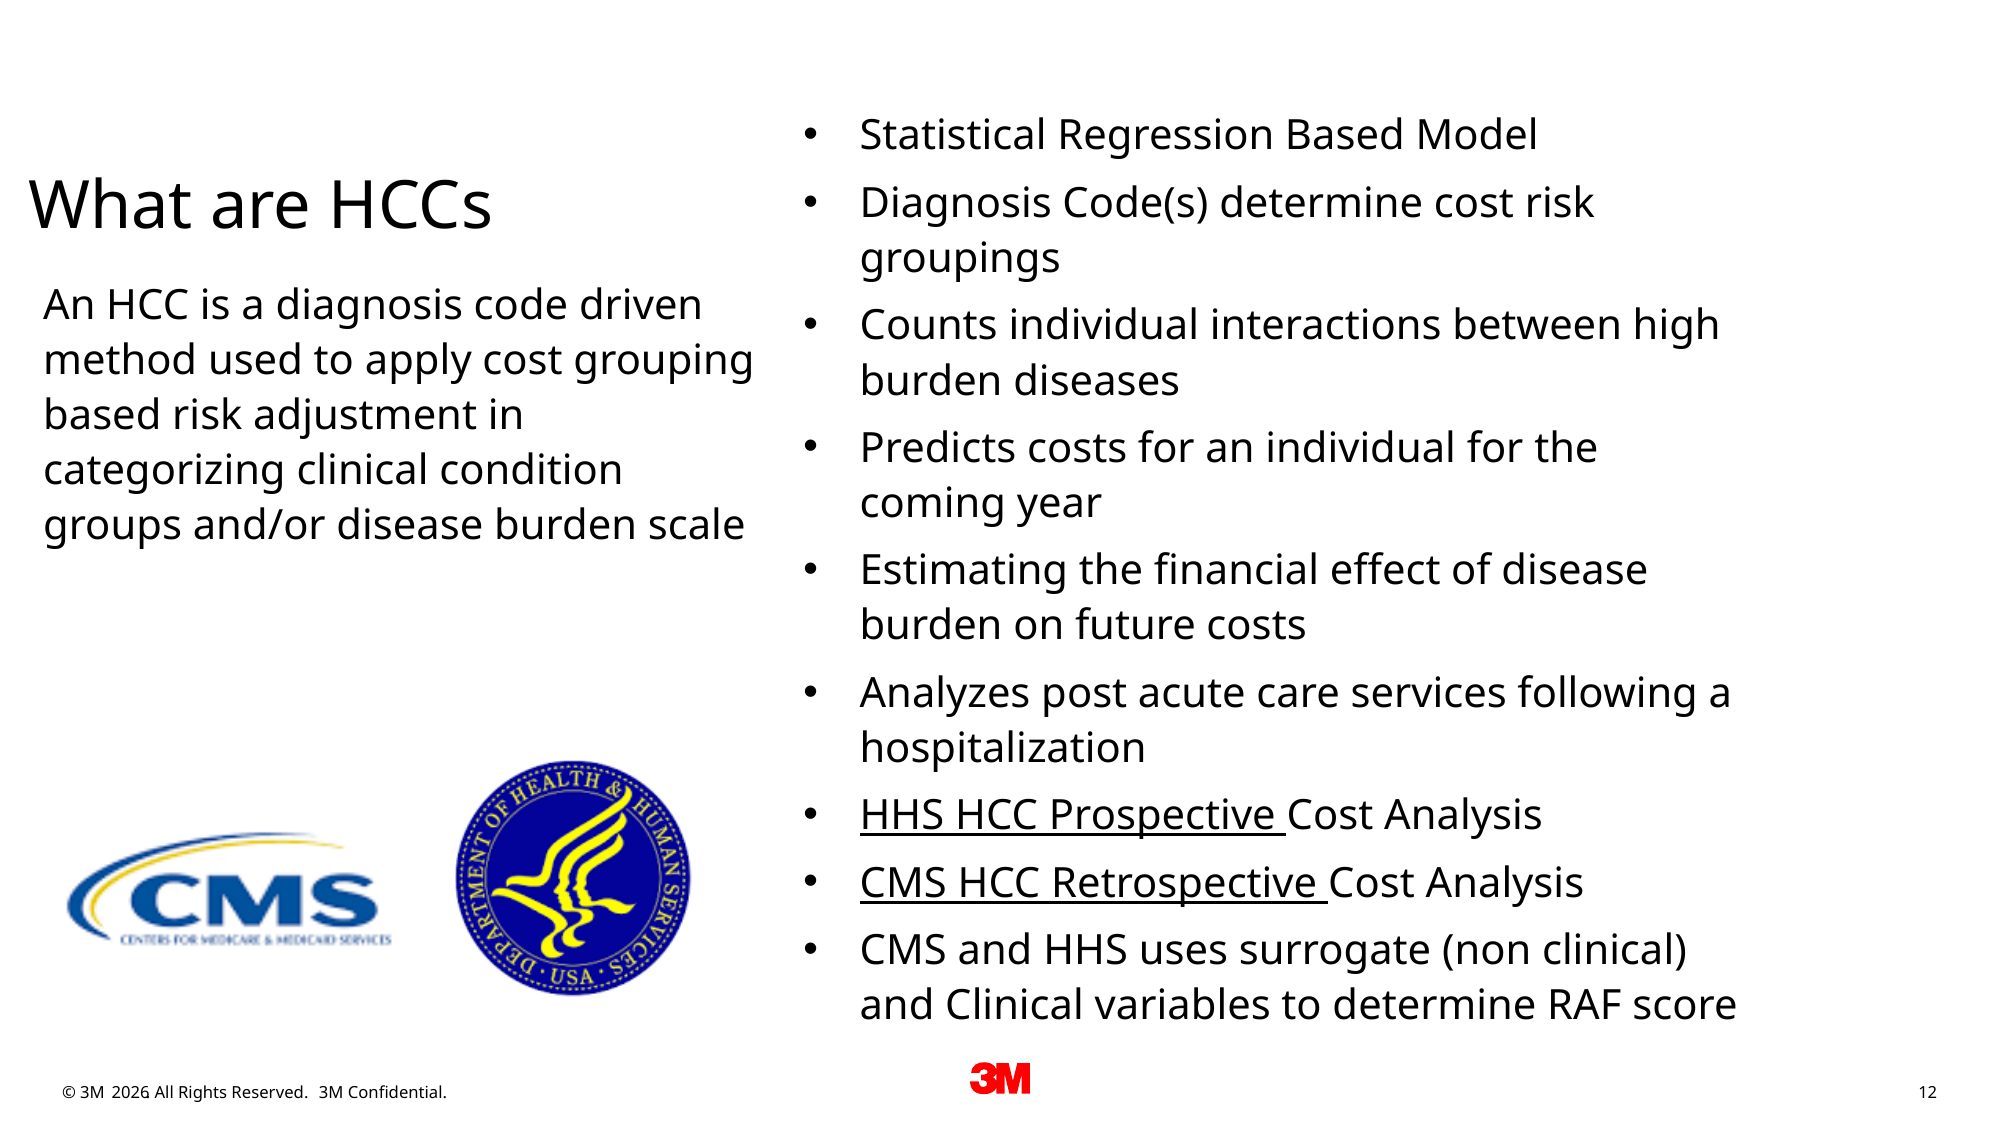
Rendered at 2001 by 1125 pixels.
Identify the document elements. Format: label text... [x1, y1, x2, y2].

picture [28, 796, 432, 997]
text_box An HCC is a diagnosis code driven method used to apply cost grouping based risk adjustment in categorizing clinical condition groups and/or disease burden scale [28, 265, 774, 900]
text_box Statistical Regression Based Model Diagnosis Code(s) determine cost risk groupings Counts individual interactions between high burden diseases Predicts costs for an individual for the coming year Estimating the financial effect of disease burden on future costs Analyzes post acute care services following a hospitalization HHS HCC Prospective Cost Analysis CMS HCC Retrospective Cost Analysis CMS and HHS uses surrogate (non clinical) and Clinical variables to determine RAF score [788, 95, 1762, 1032]
title What are HCCs [28, 171, 661, 265]
picture [455, 760, 692, 997]
